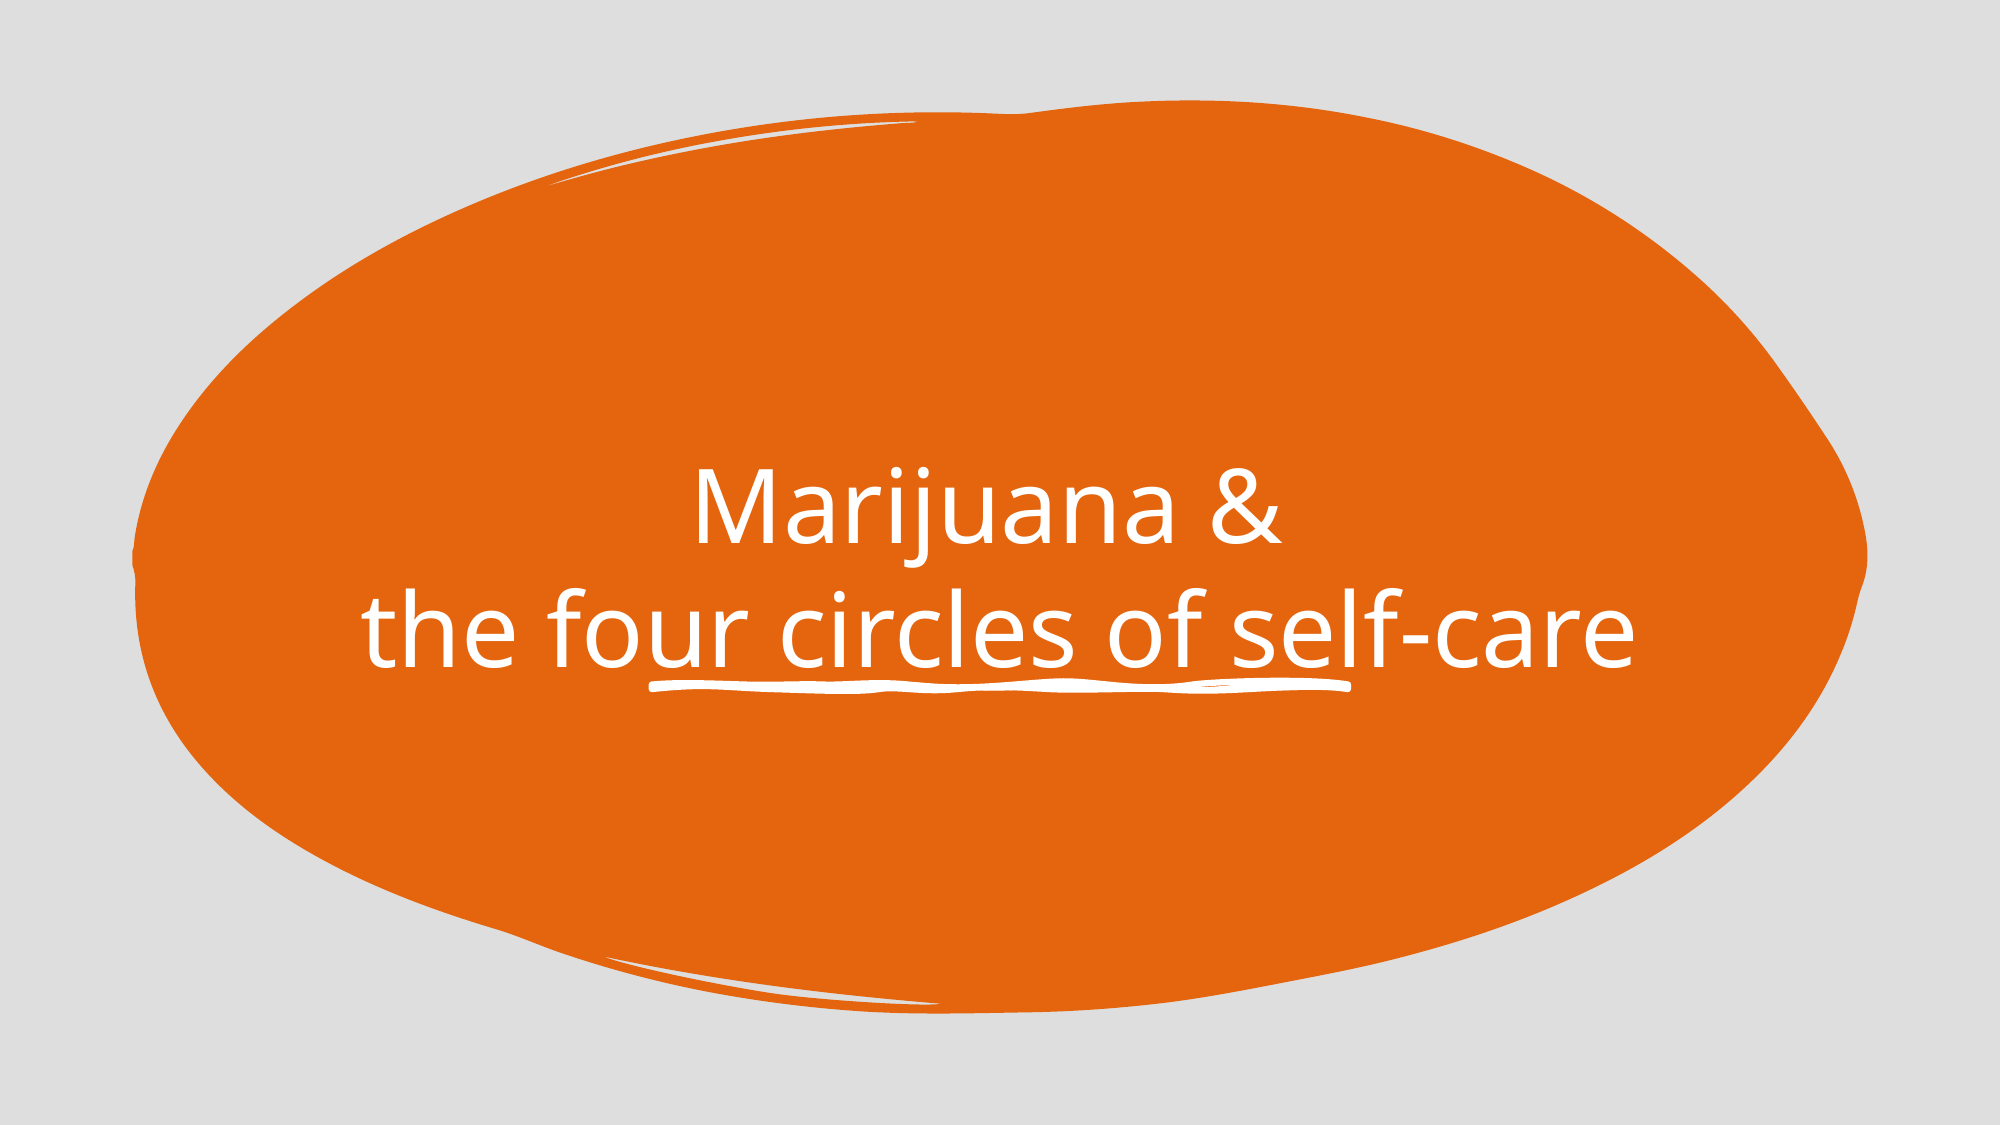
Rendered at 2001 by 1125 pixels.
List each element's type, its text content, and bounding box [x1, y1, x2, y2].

title Marijuana & the four circles of self-care [338, 313, 1661, 696]
